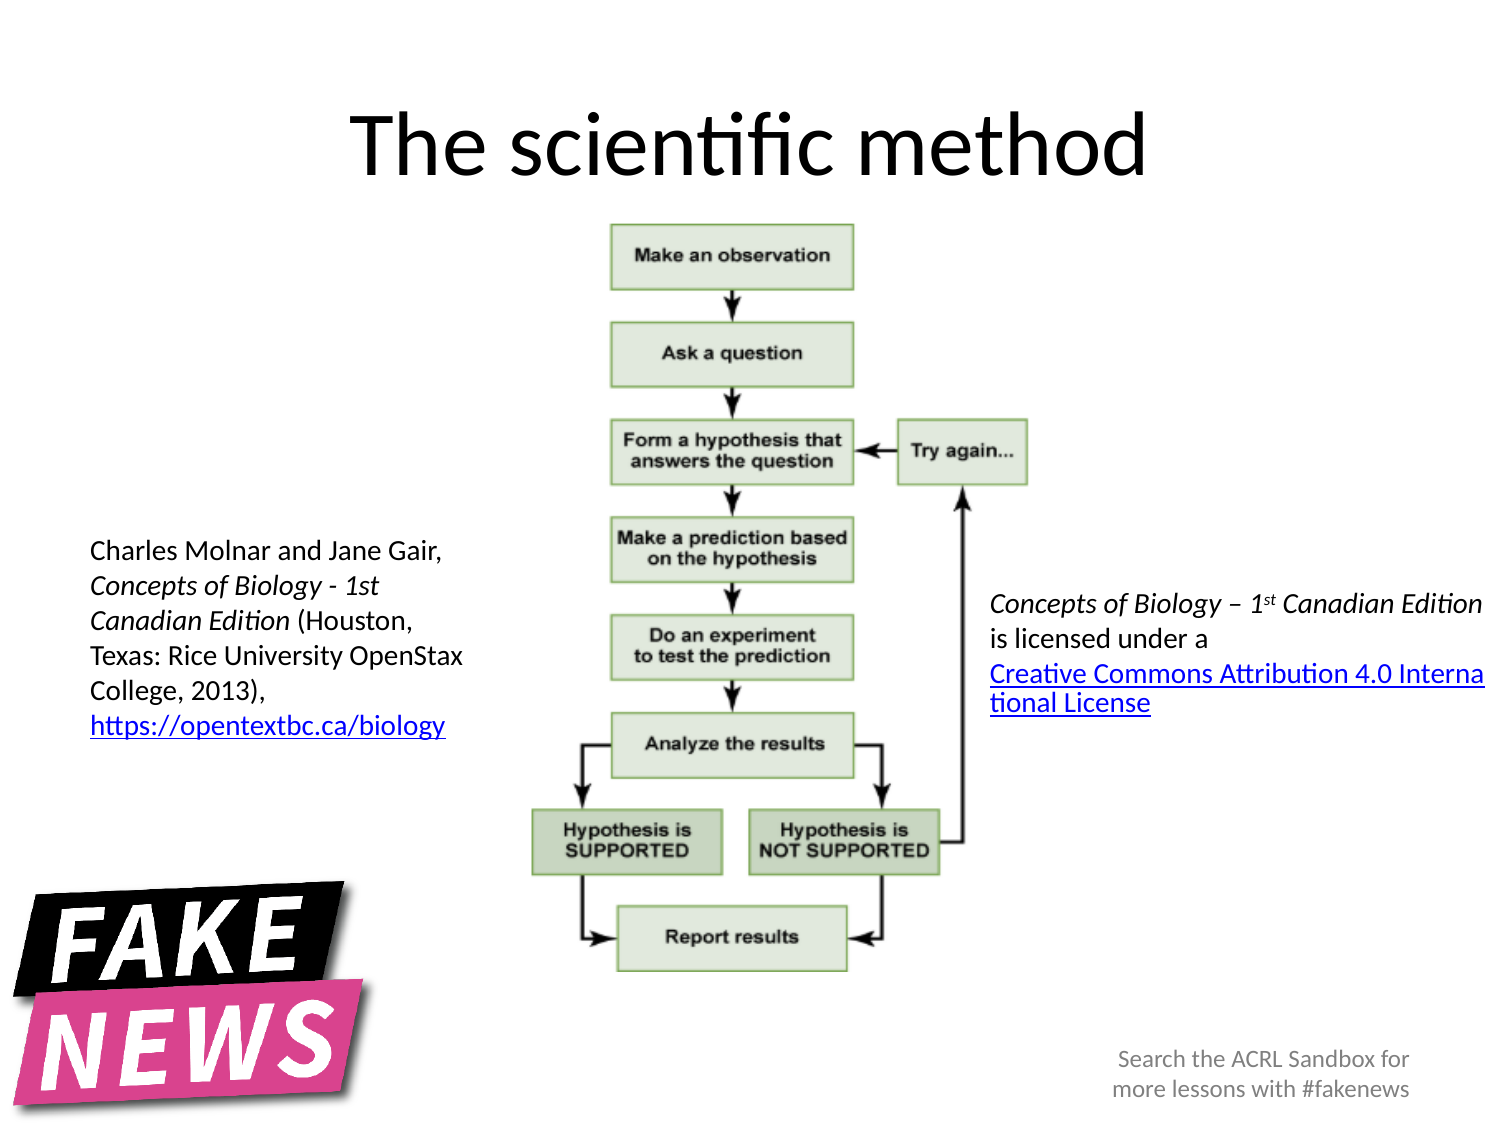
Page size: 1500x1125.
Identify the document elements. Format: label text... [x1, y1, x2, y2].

text_box Concepts of Biology – 1st Canadian Edition is licensed under a Creative Commons Attribution 4.0 International License [1043, 577, 1500, 697]
title The scientific method [75, 45, 1425, 233]
picture [5, 873, 383, 1125]
text_box Charles Molnar and Jane Gair, Concepts of Biology - 1st Canadian Edition (Houston, Texas: Rice University OpenStax College, 2013), https://opentextbc.ca/biology [75, 524, 489, 749]
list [512, 209, 1040, 972]
